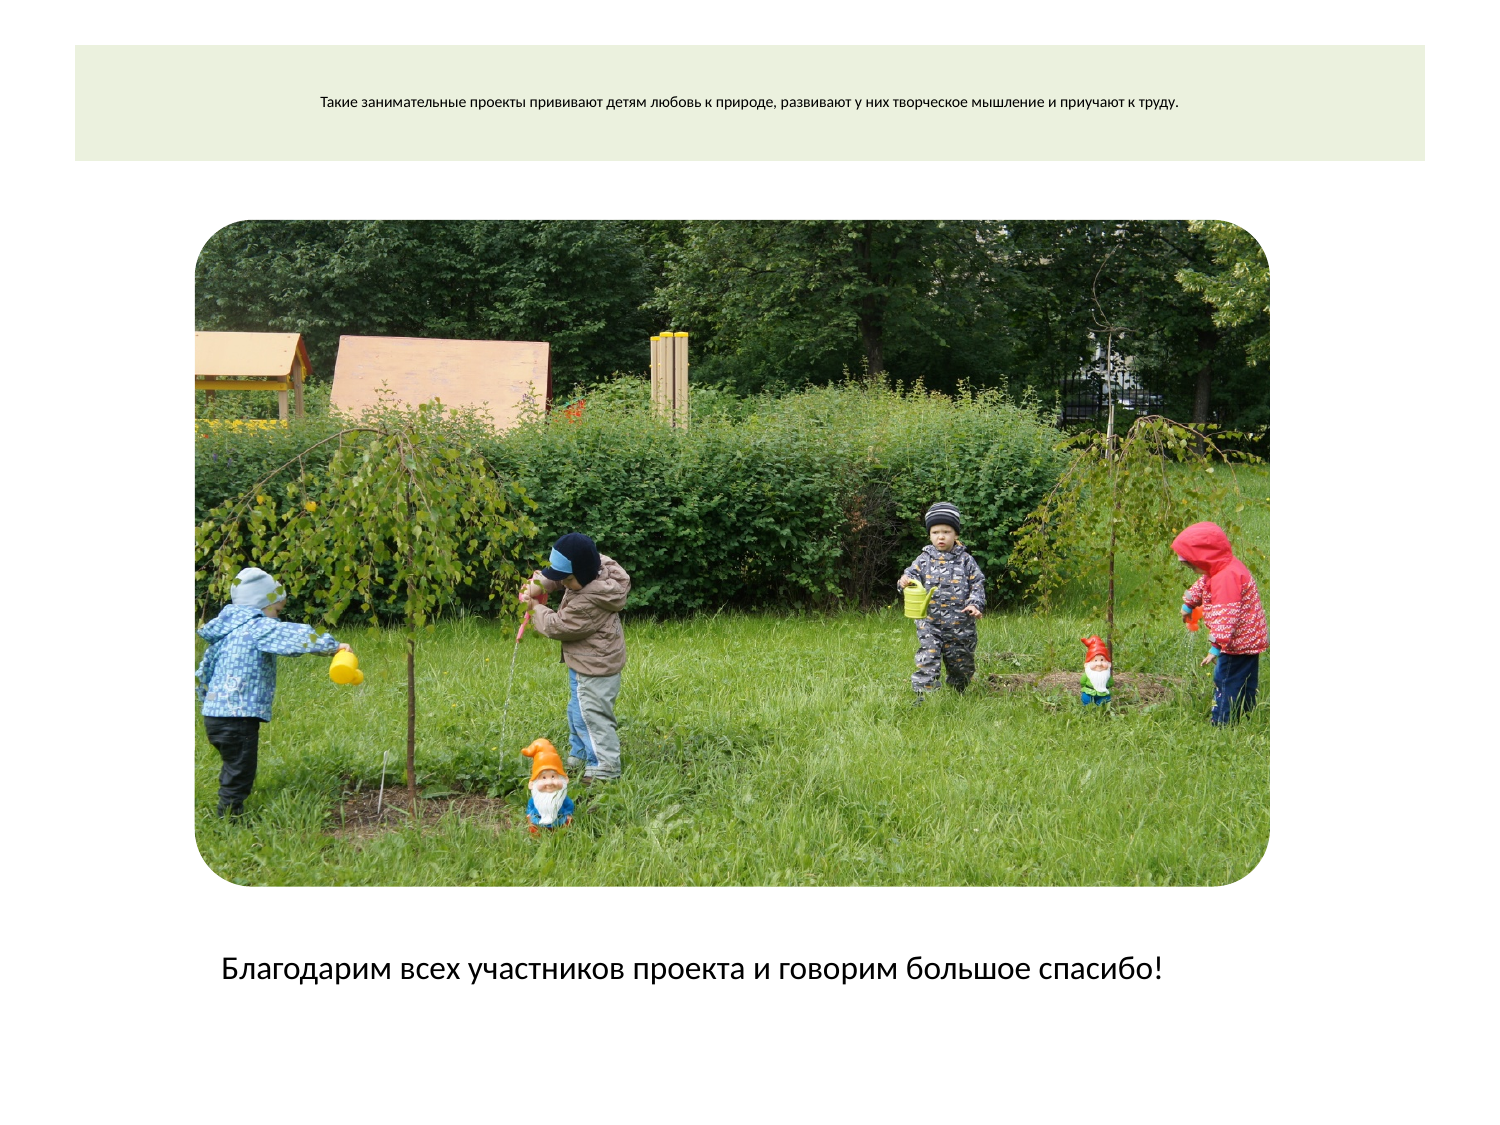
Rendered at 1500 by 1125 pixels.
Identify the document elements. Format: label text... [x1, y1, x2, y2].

title Такие занимательные проекты прививают детям любовь к природе, развивают у них творческое мышление и приучают к труду. [75, 45, 1425, 161]
picture [194, 219, 1271, 887]
list Благодарим всех участников проекта и говорим большое спасибо! [206, 639, 1282, 1125]
